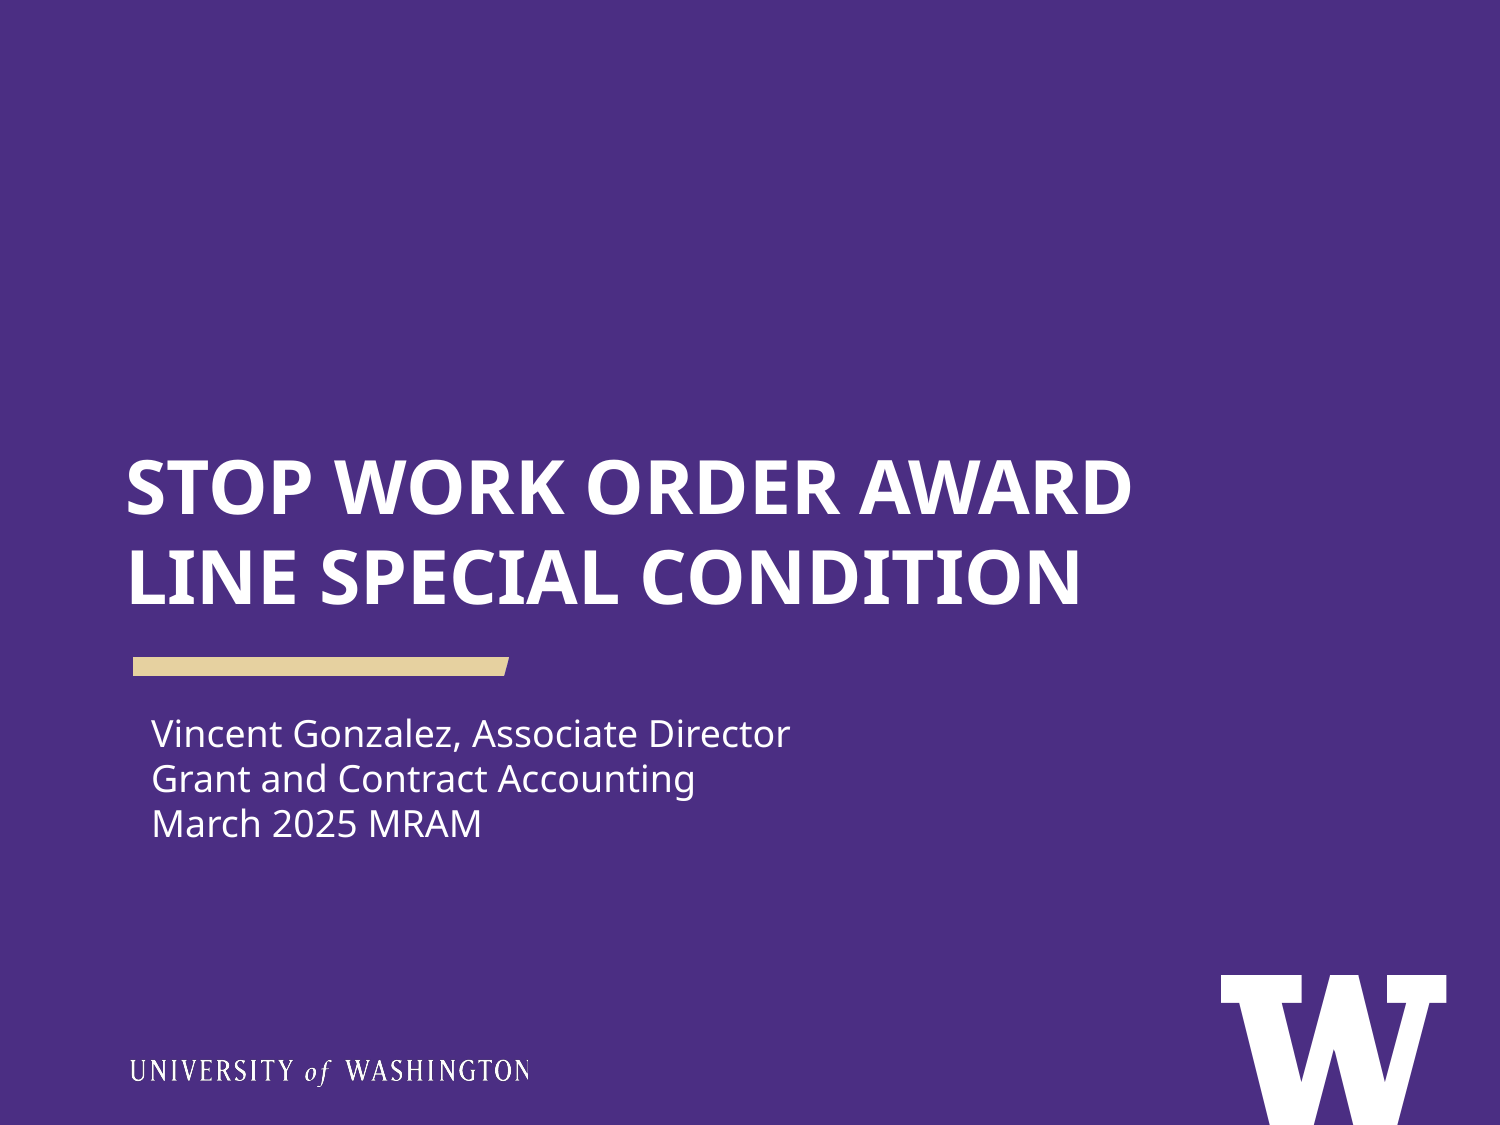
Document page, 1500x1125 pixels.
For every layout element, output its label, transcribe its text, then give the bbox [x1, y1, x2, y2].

picture [111, 1042, 528, 1087]
title STOP WORK ORDER AWARD LINE SPECIAL CONDITION [110, 193, 1254, 627]
picture [133, 657, 509, 676]
text_box Vincent Gonzalez, Associate Director Grant and Contract Accounting March 2025 MRAM [136, 694, 827, 979]
picture [1221, 975, 1447, 1125]
